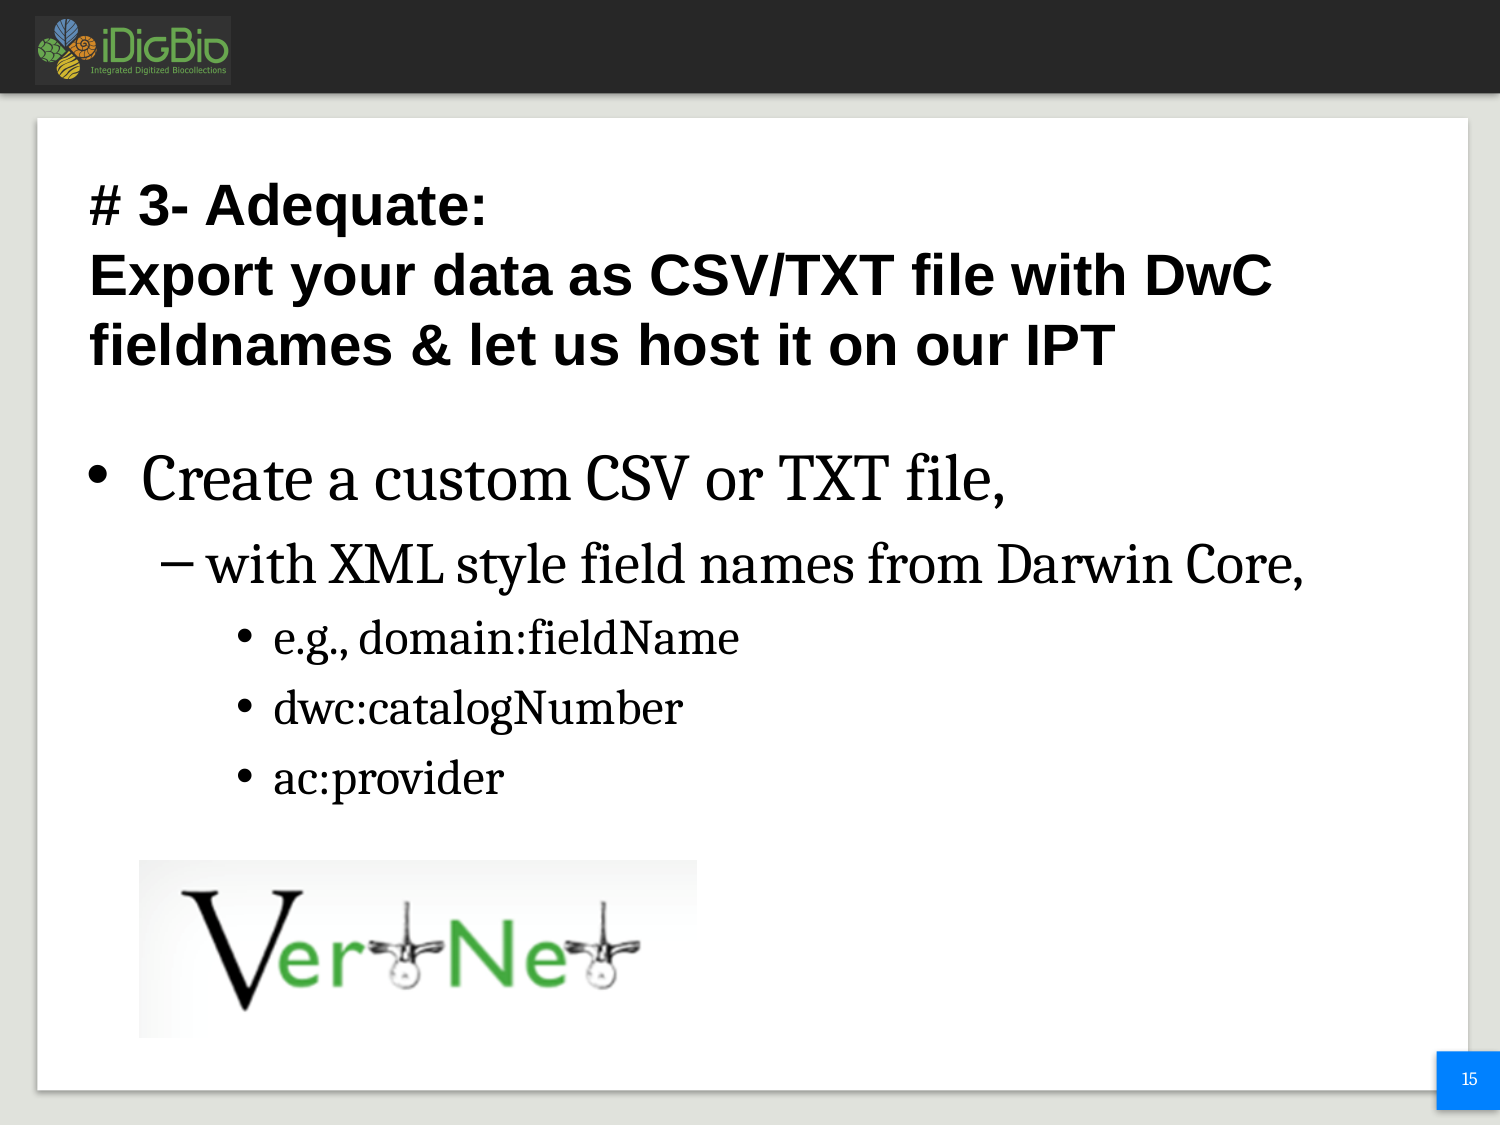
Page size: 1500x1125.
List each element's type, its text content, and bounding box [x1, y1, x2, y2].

picture [35, 16, 231, 85]
picture [139, 860, 698, 1038]
title # 3- Adequate: Export your data as CSV/TXT file with DwC fieldnames & let us host it on our IPT [75, 159, 1425, 354]
list Create a custom CSV or TXT file, with XML style field names from Darwin Core, e.g., domain:fieldName dwc:catalogNumber ac:provider [71, 332, 1421, 920]
